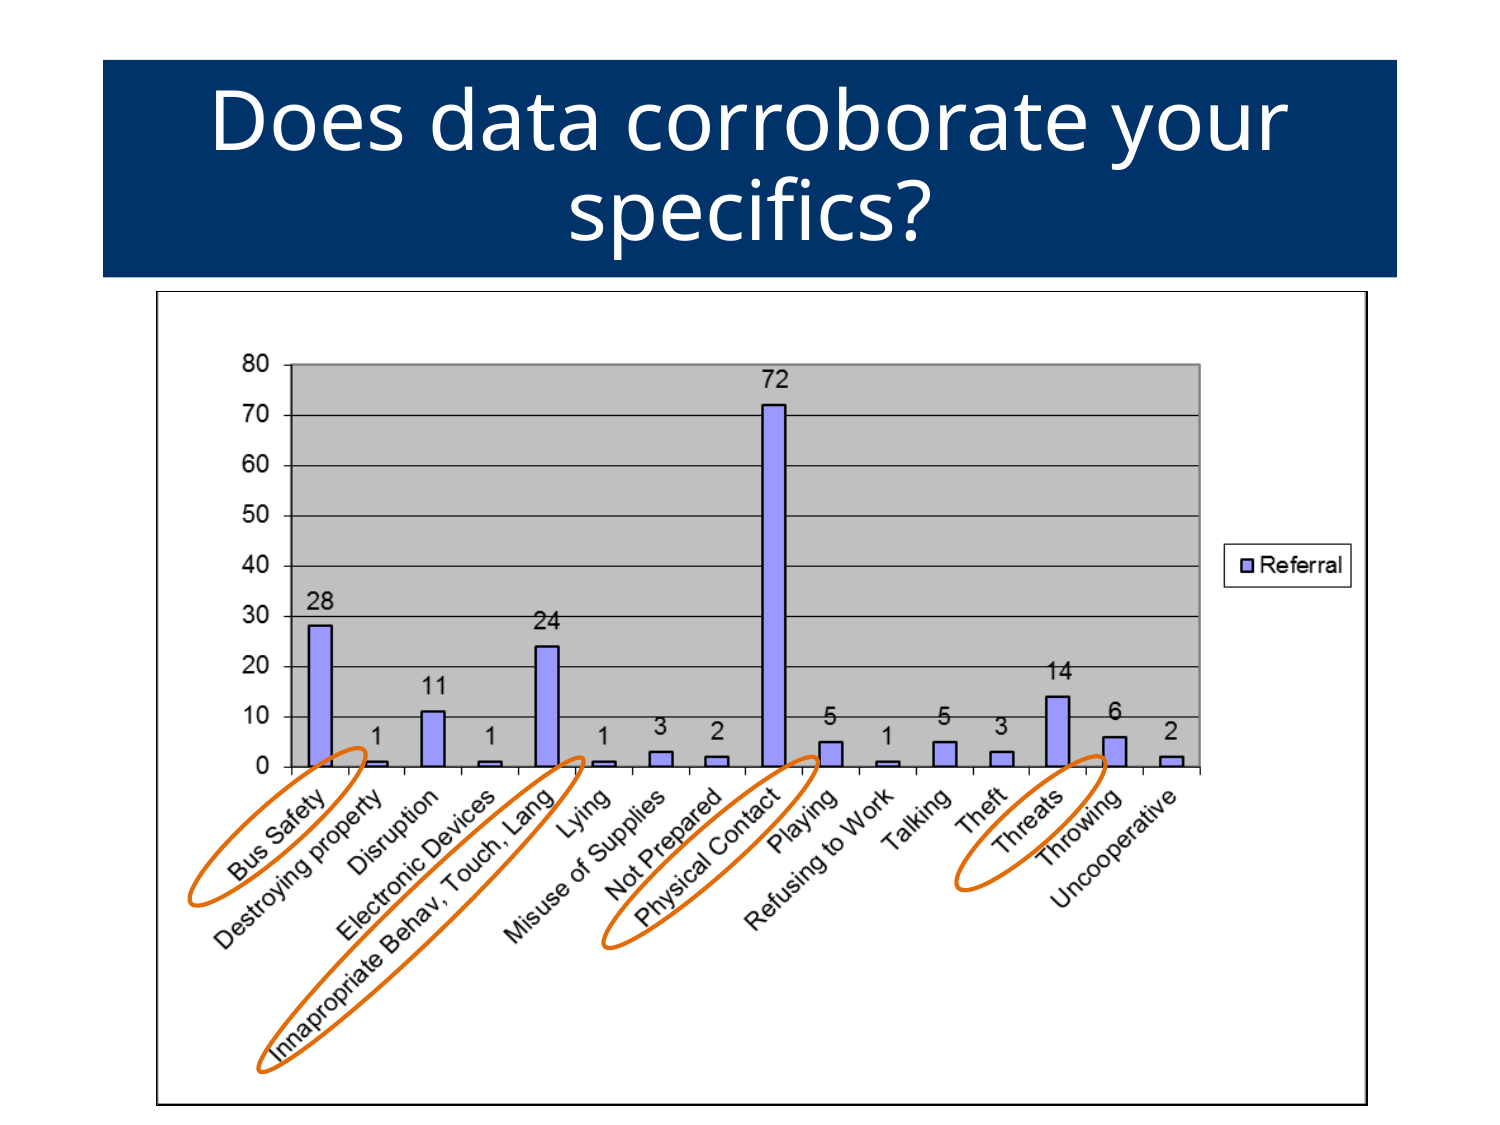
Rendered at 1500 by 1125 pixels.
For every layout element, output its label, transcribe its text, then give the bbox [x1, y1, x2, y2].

picture [156, 292, 1367, 1105]
title Does data corroborate your specifics? [103, 59, 1397, 278]
